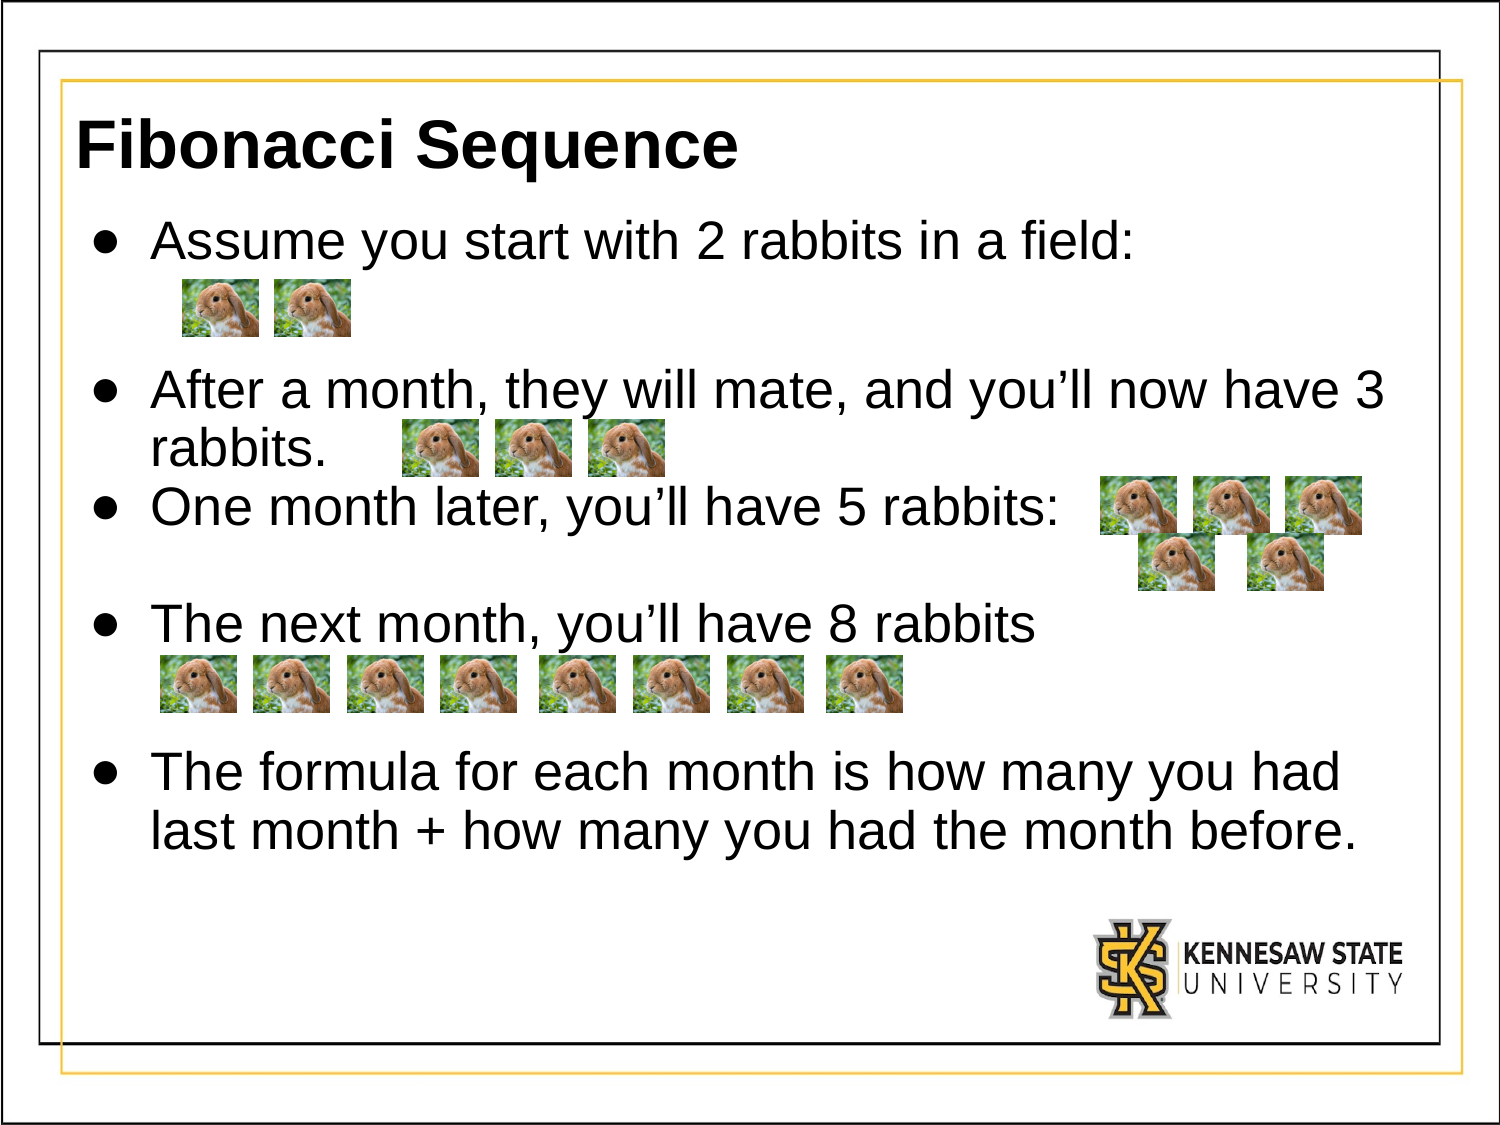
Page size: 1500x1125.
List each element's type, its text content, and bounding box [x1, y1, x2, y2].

picture [0, 0, 1500, 1125]
title Fibonacci Sequence [60, 83, 1442, 205]
list Assume you start with 2 rabbits in a field: After a month, they will mate, and you’ll now have 3 rabbits. One month later, you’ll have 5 rabbits: The next month, you’ll have 8 rabbits The formula for each month is how many you had last month + how many you had the month before. [60, 205, 1442, 1029]
